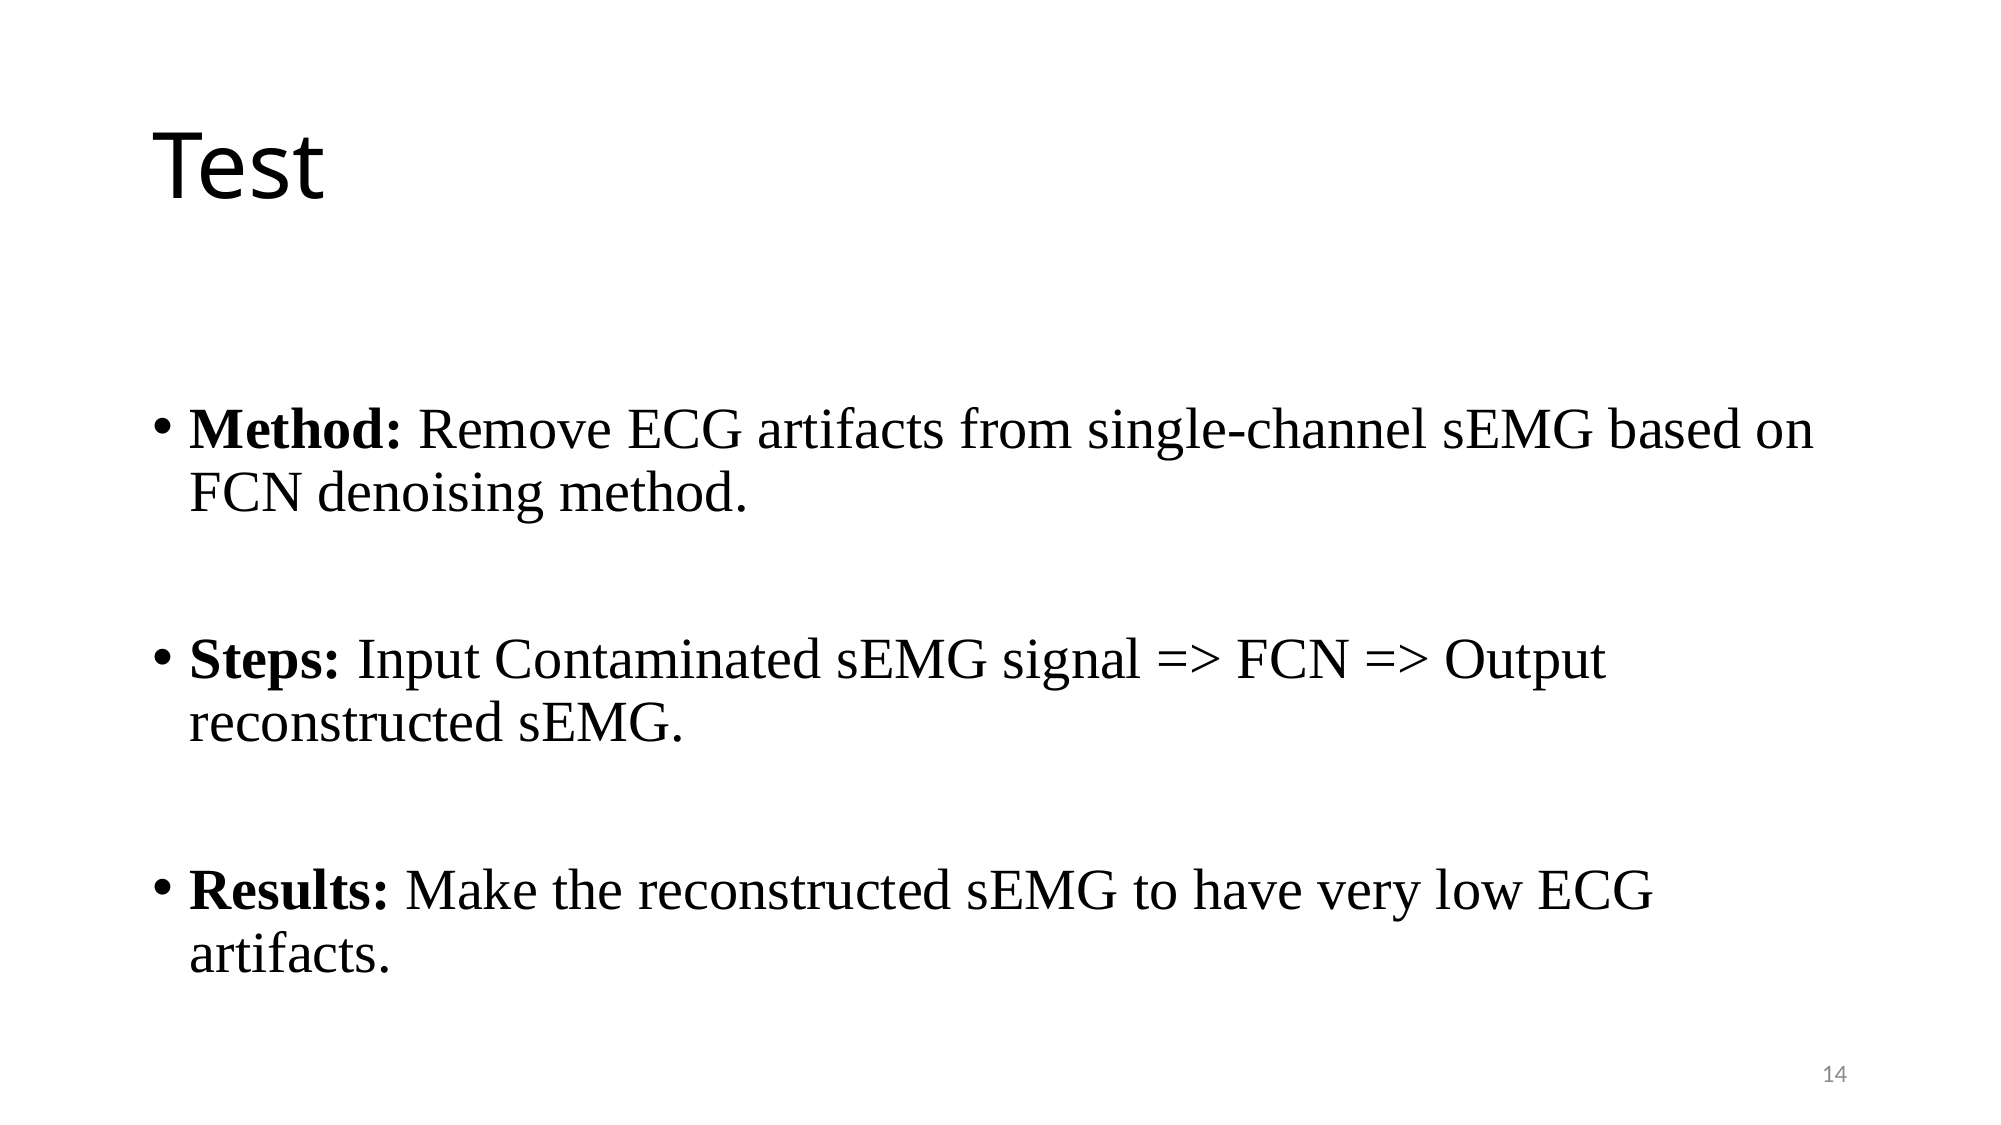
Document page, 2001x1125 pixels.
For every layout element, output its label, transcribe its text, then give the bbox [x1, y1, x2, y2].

slide_number 13 [1412, 1042, 1863, 1103]
title Test [137, 59, 1863, 278]
list Method: Remove ECG artifacts from single-channel sEMG based on FCN denoising method. Steps: Input Contaminated sEMG signal => FCN => Output reconstructed sEMG. Results: Make the reconstructed sEMG to have very low ECG artifacts. [137, 299, 1863, 1014]
